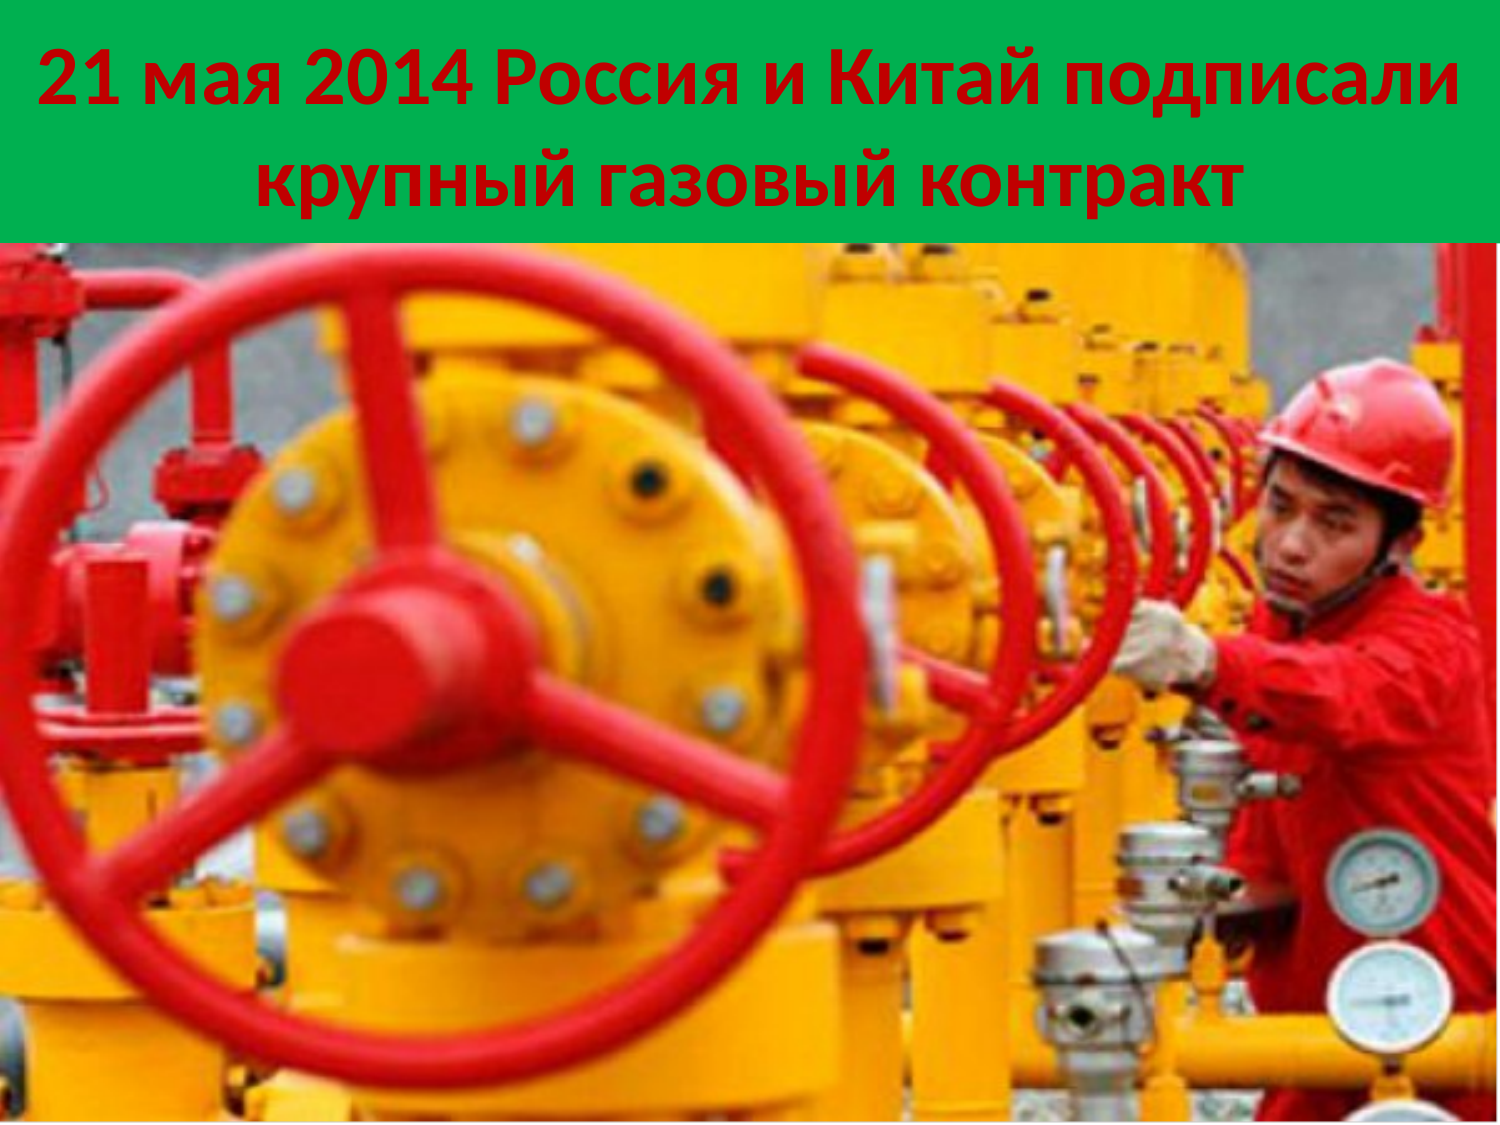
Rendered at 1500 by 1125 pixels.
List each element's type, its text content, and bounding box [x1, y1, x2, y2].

title 21 мая 2014 Россия и Китай подписали крупный газовый контракт [0, 0, 1500, 243]
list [0, 243, 1500, 1125]
